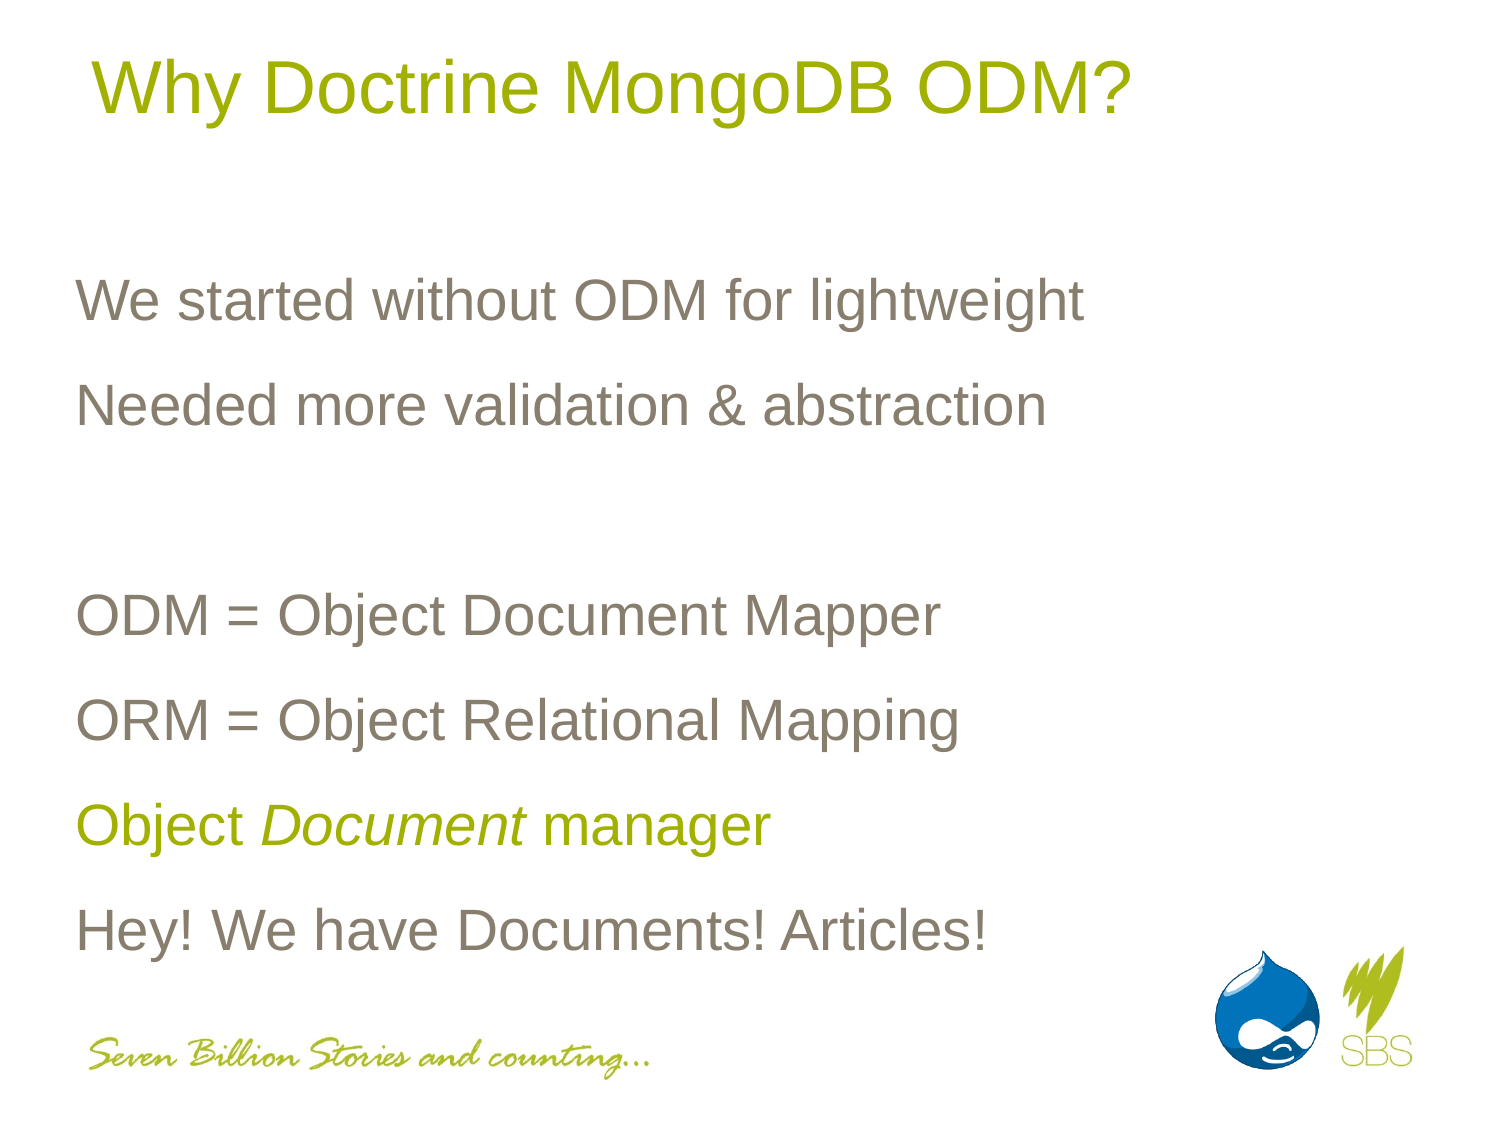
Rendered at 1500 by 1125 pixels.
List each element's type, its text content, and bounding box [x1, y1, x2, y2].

title Why Doctrine MongoDB ODM? [91, 38, 1298, 130]
list We started without ODM for lightweight Needed more validation & abstraction ODM = Object Document Mapper ORM = Object Relational Mapping Object Document manager Hey! We have Documents! Articles! [74, 262, 1412, 1006]
picture [0, 918, 1500, 1125]
